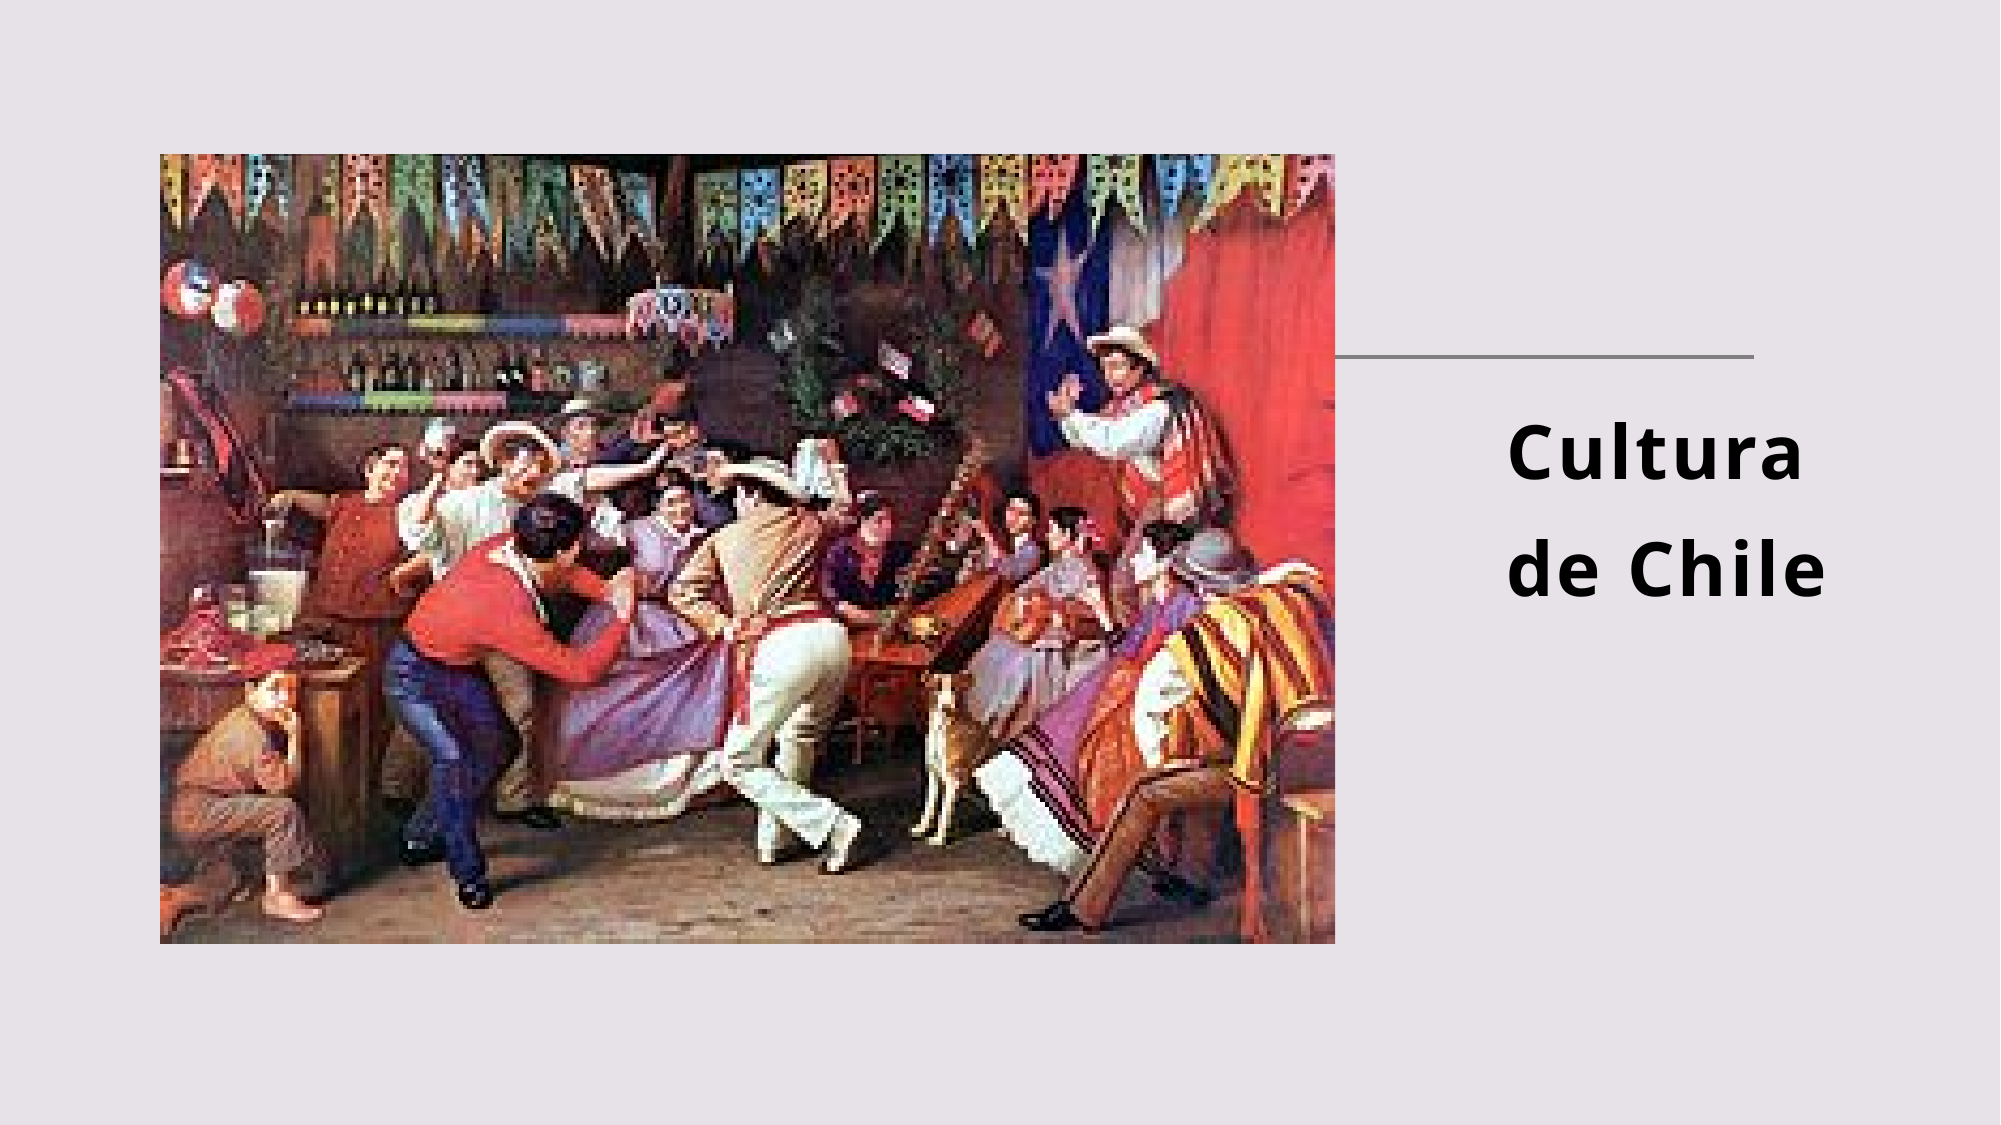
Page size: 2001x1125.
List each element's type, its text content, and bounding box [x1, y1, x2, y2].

title Cultura de Chile [1491, 101, 1921, 888]
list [159, 154, 1336, 944]
